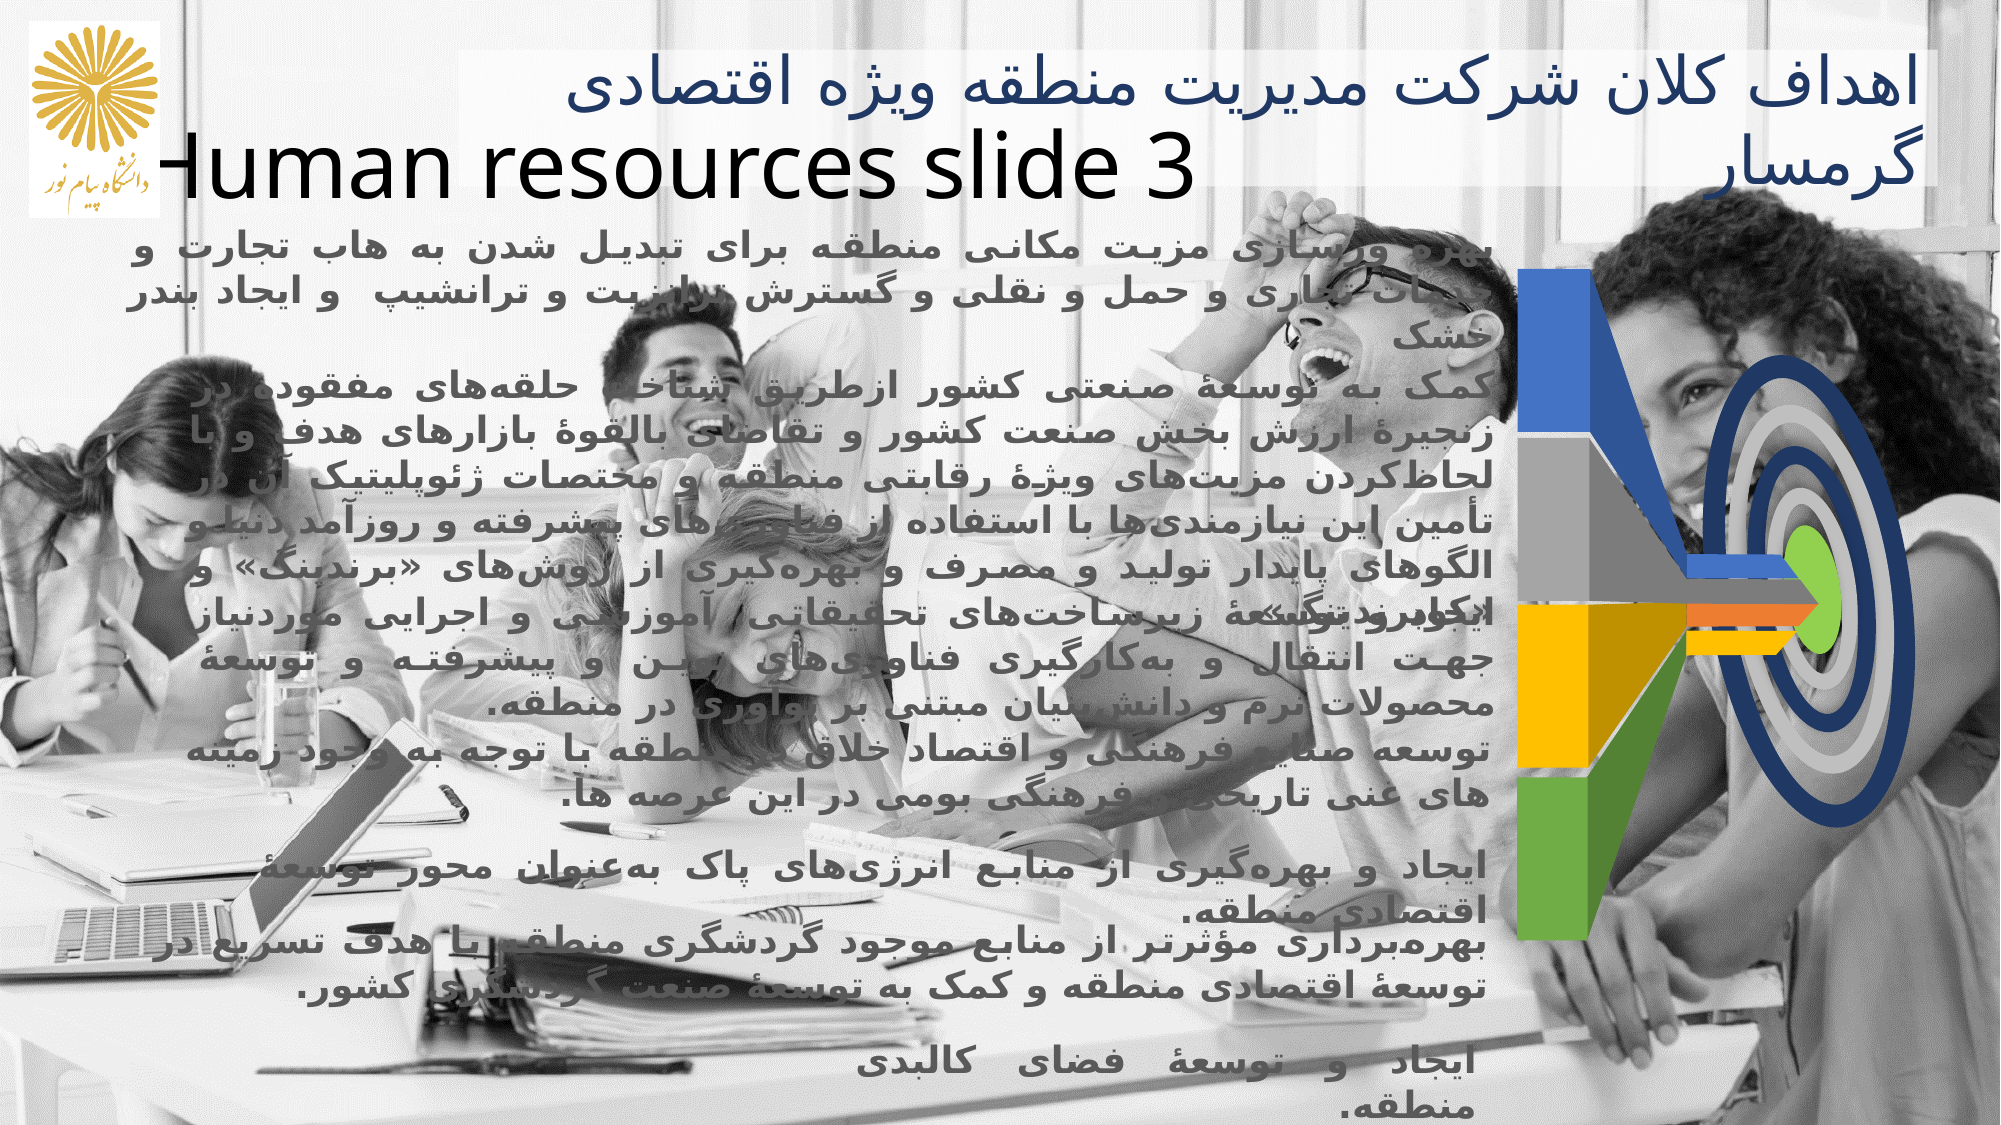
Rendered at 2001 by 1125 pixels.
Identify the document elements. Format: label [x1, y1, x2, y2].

text_box [1517, 268, 1911, 941]
picture [0, 0, 2000, 1125]
